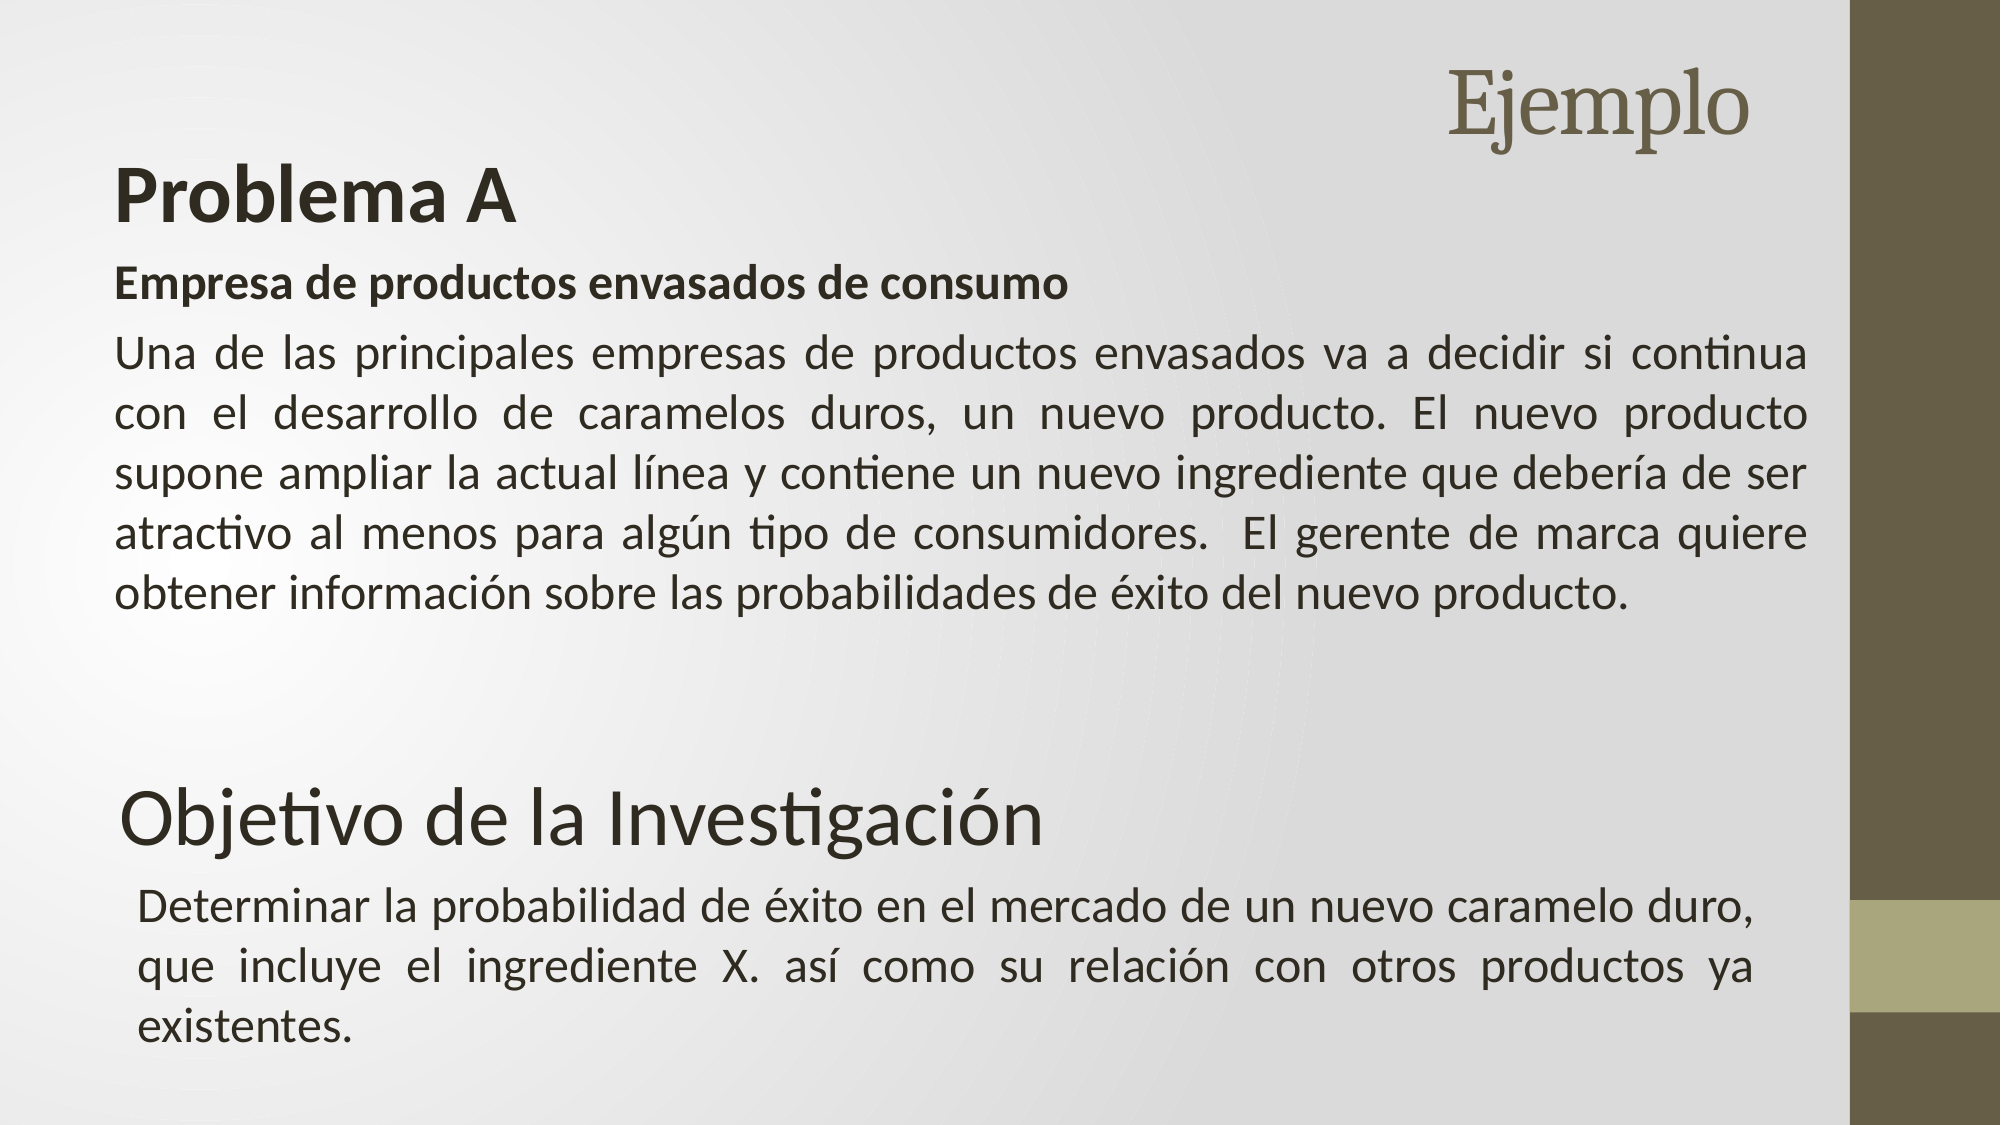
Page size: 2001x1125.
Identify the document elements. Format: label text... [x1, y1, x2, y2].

text_box Objetivo de la Investigación Determinar la probabilidad de éxito en el mercado de un nuevo caramelo duro, que incluye el ingrediente X. así como su relación con otros productos ya existentes. [104, 755, 1771, 1096]
list Problema A Empresa de productos envasados de consumo Una de las principales empresas de productos envasados va a decidir si continua con el desarrollo de caramelos duros, un nuevo producto. El nuevo producto supone ampliar la actual línea y contiene un nuevo ingrediente que debería de ser atractivo al menos para algún tipo de consumidores. El gerente de marca quiere obtener información sobre las probabilidades de éxito del nuevo producto. [99, 131, 1825, 622]
title Ejemplo [99, 45, 1767, 131]
